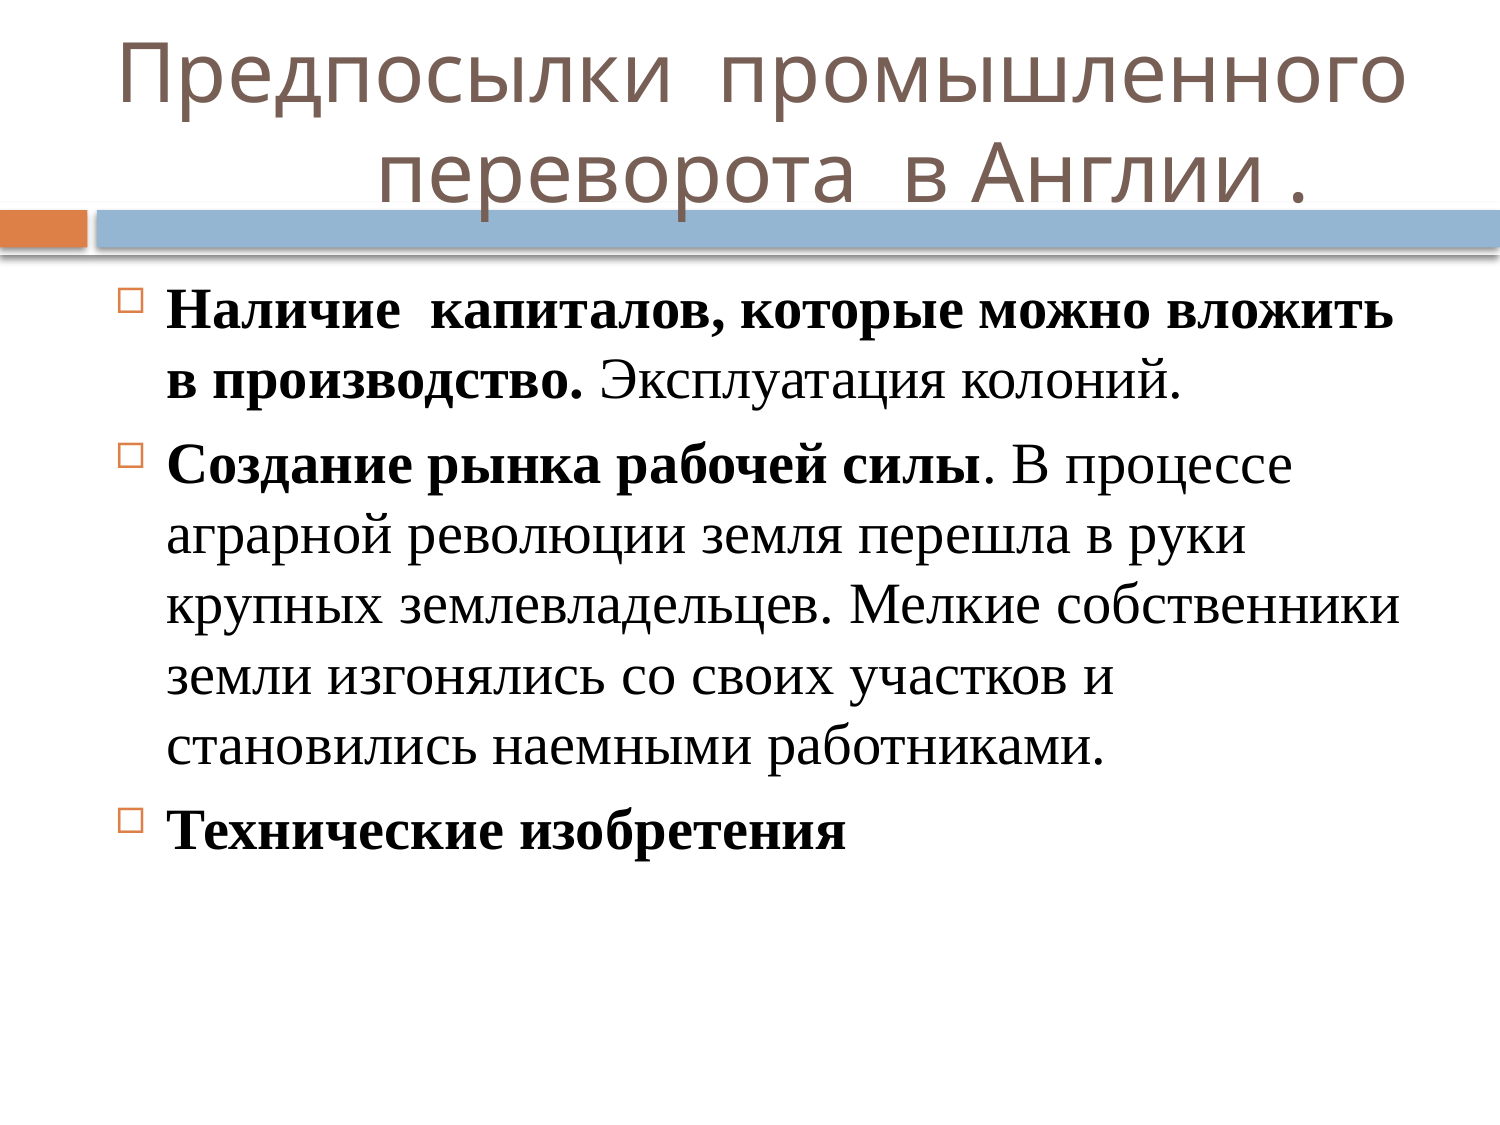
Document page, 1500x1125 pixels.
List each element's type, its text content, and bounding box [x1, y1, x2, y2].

title Предпосылки промышленного переворота в Англии . [100, 37, 1438, 200]
list Наличие капиталов, которые можно вложить в производство. Эксплуатация колоний. Создание рынка рабочей силы. В процессе аграрной революции земля перешла в руки крупных землевладельцев. Мелкие собственники земли изгонялись со своих участков и становились наемными работниками. Технические изобретения [100, 262, 1438, 1000]
